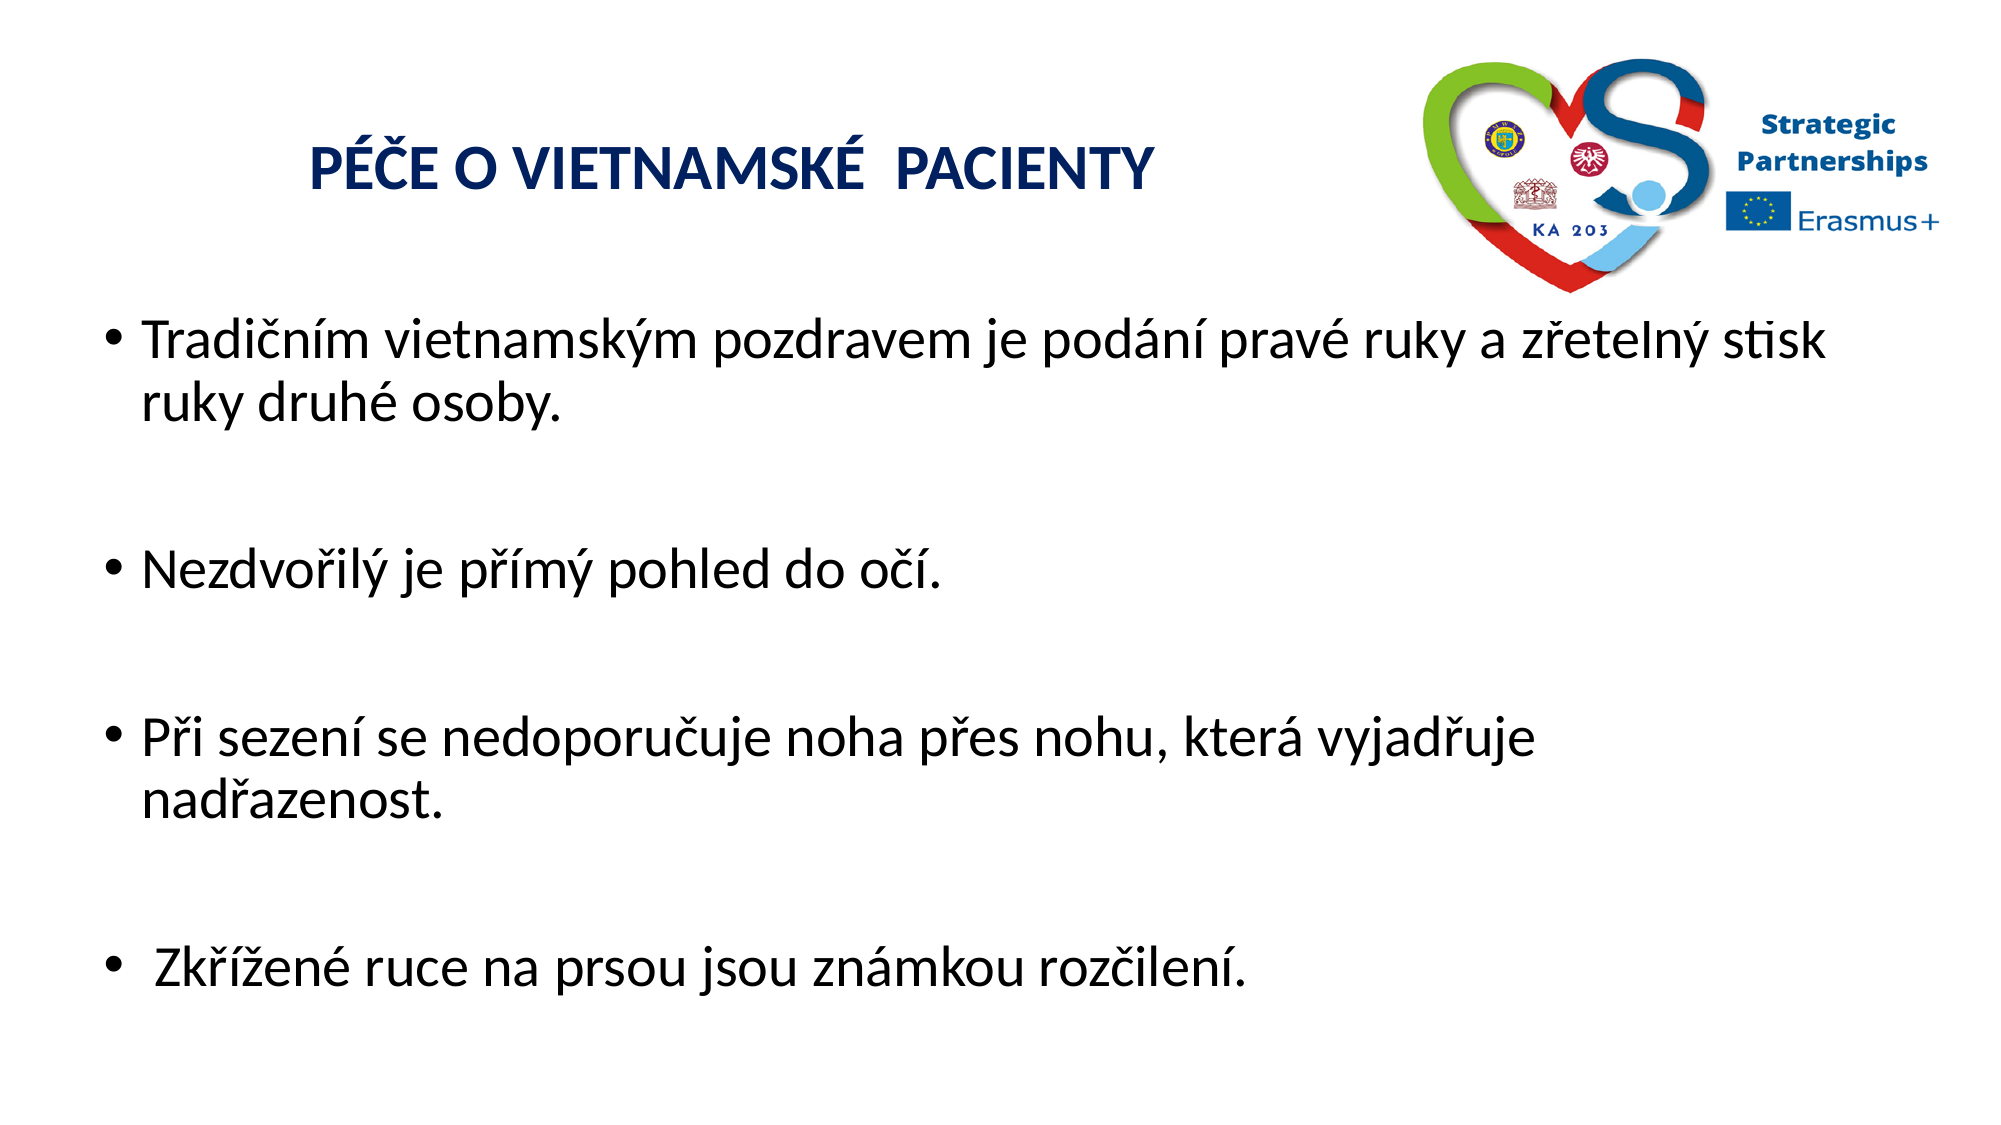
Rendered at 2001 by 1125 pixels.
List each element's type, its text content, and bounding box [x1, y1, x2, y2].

picture [1413, 26, 1952, 321]
title PÉČE O VIETNAMSKÉ PACIENTY [48, 59, 1413, 278]
list Tradičním vietnamským pozdravem je podání pravé ruky a zřetelný stisk ruky druhé osoby. Nezdvořilý je přímý pohled do očí. Při sezení se nedoporučuje noha přes nohu, která vyjadřuje nadřazenost. Zkřížené ruce na prsou jsou známkou rozčilení. [88, 300, 1863, 1099]
